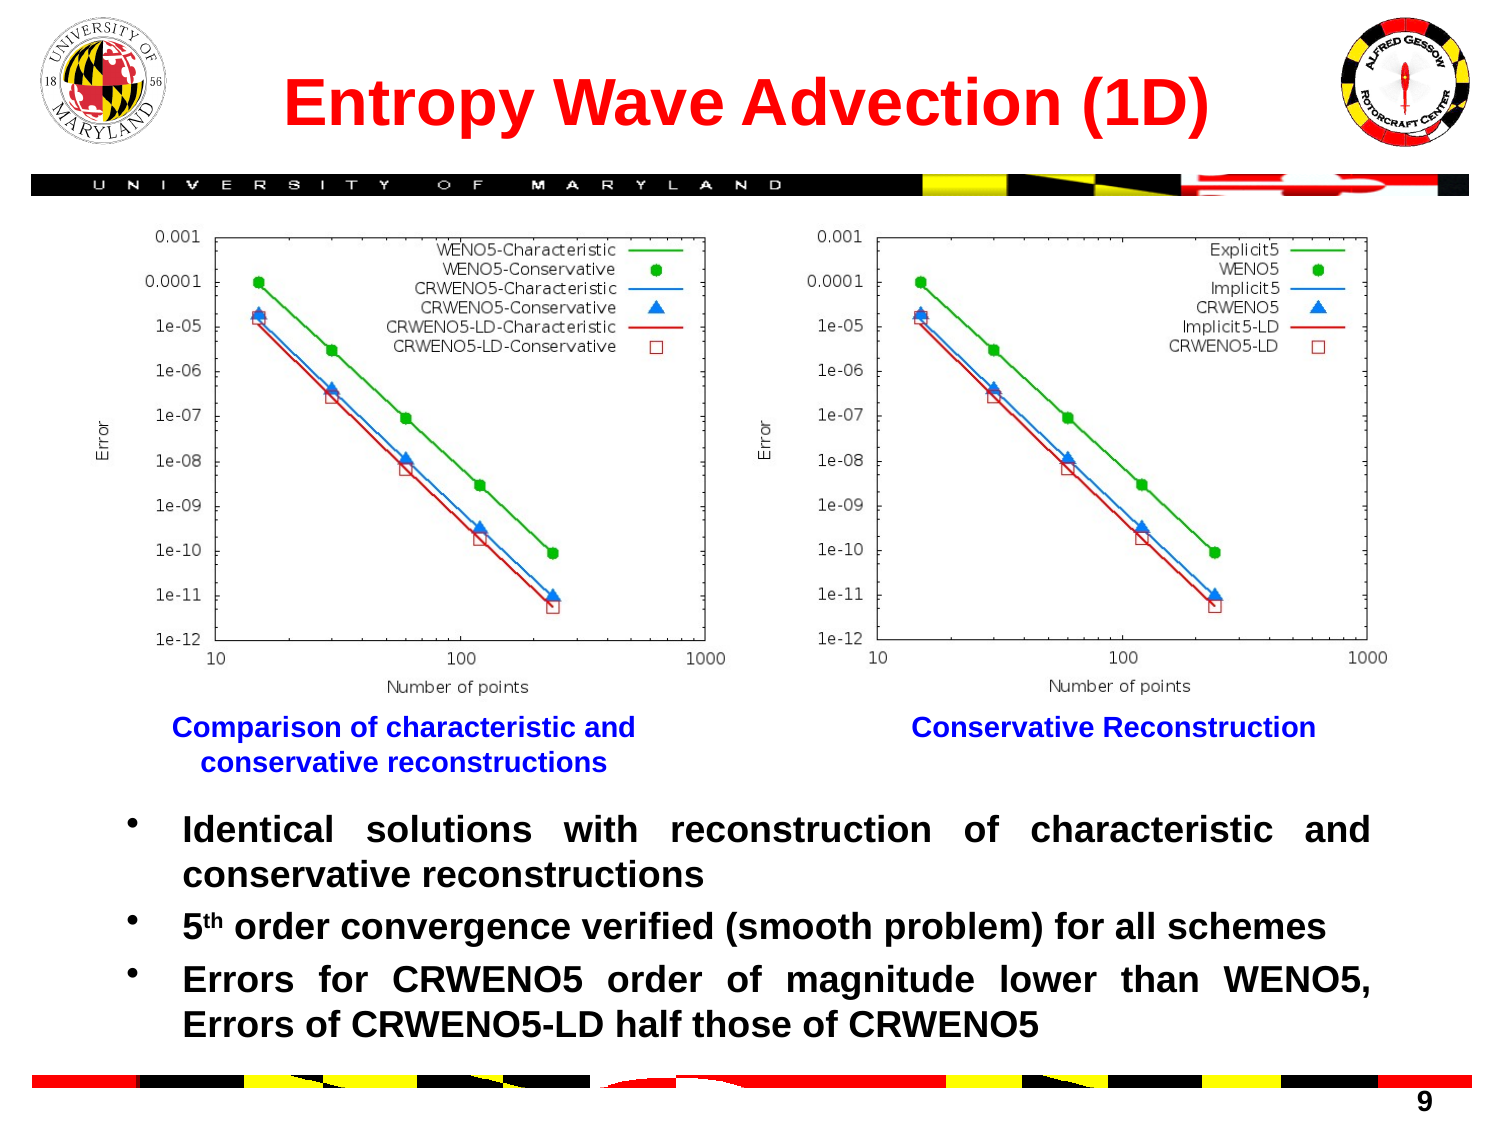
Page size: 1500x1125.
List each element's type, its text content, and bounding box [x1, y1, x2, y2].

title Entropy Wave Advection (1D) [138, 23, 1357, 176]
picture [1388, 1075, 1472, 1088]
list Identical solutions with reconstruction of characteristic and conservative reconstructions 5th order convergence verified (smooth problem) for all schemes Errors for CRWENO5 order of magnitude lower than WENO5, Errors of CRWENO5-LD half those of CRWENO5 [110, 796, 1388, 1115]
picture [1334, 11, 1476, 153]
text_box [90, 214, 1401, 787]
picture [28, 5, 178, 156]
picture [32, 1075, 110, 1088]
picture [31, 174, 1469, 196]
